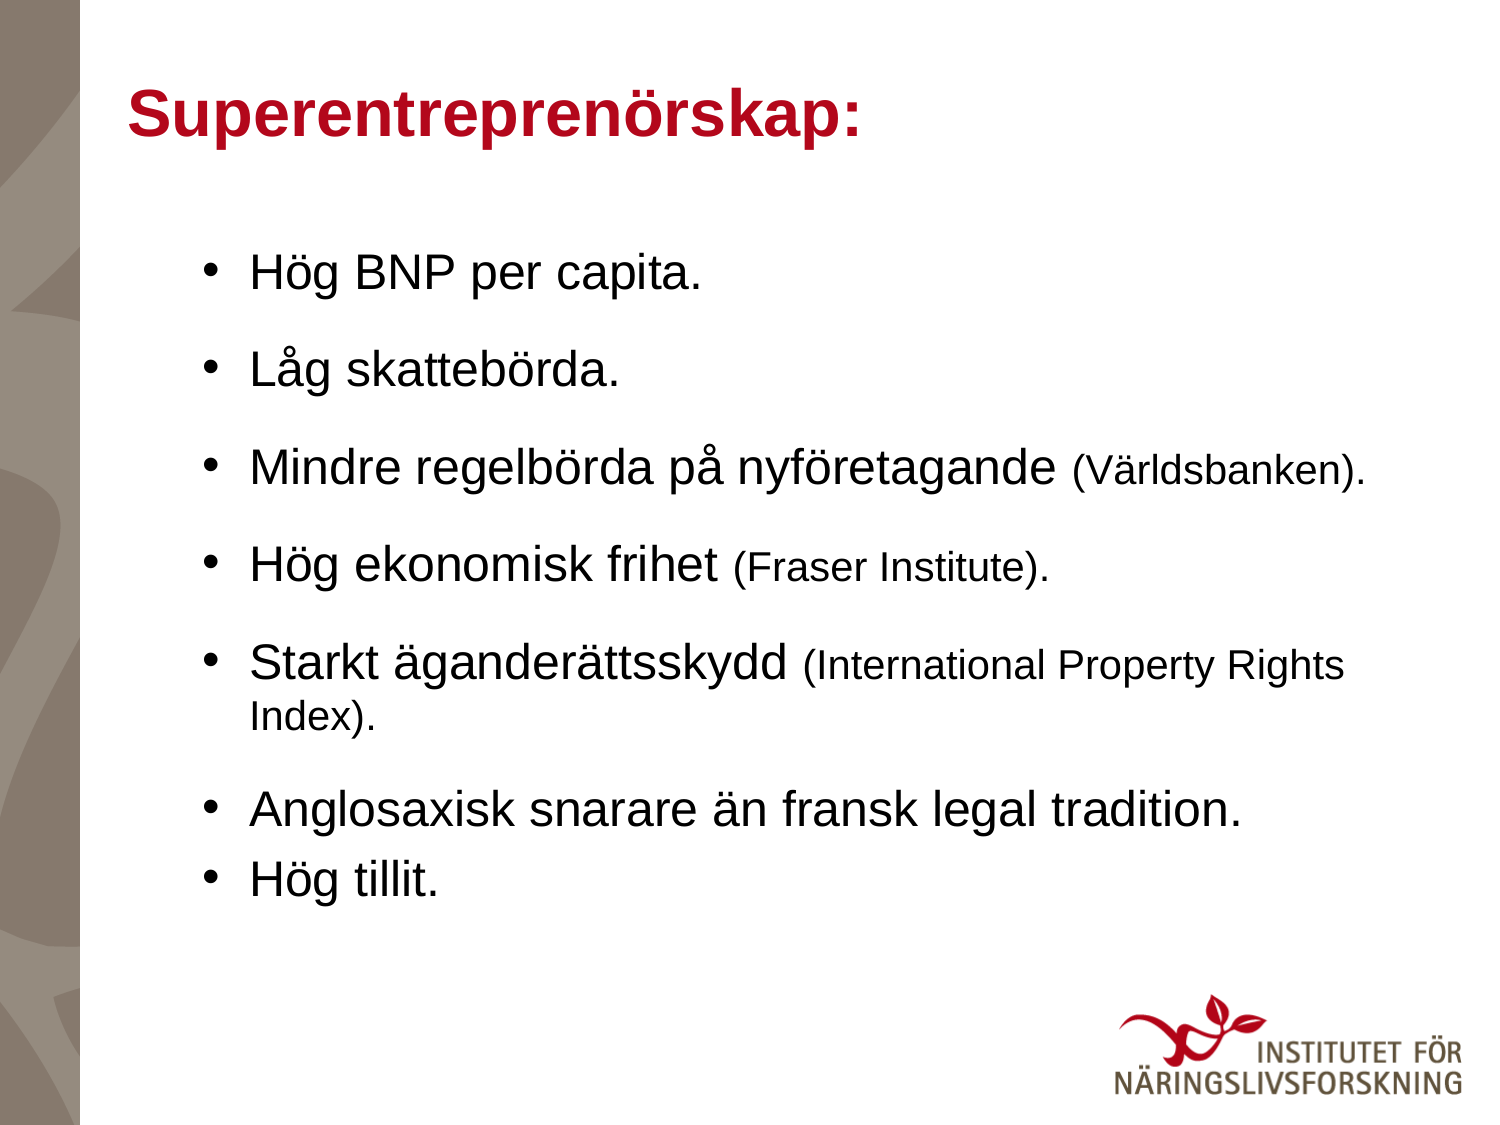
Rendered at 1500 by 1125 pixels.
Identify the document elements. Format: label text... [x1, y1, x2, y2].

list Hög BNP per capita. Låg skattebörda. Mindre regelbörda på nyföretagande (Världsbanken). Hög ekonomisk frihet (Fraser Institute). Starkt äganderättsskydd (International Property Rights Index). Anglosaxisk snarare än fransk legal tradition. Hög tillit. [111, 231, 1426, 1059]
picture [1104, 987, 1474, 1106]
picture [0, 0, 80, 1125]
title Superentreprenörskap: [111, 66, 1426, 231]
